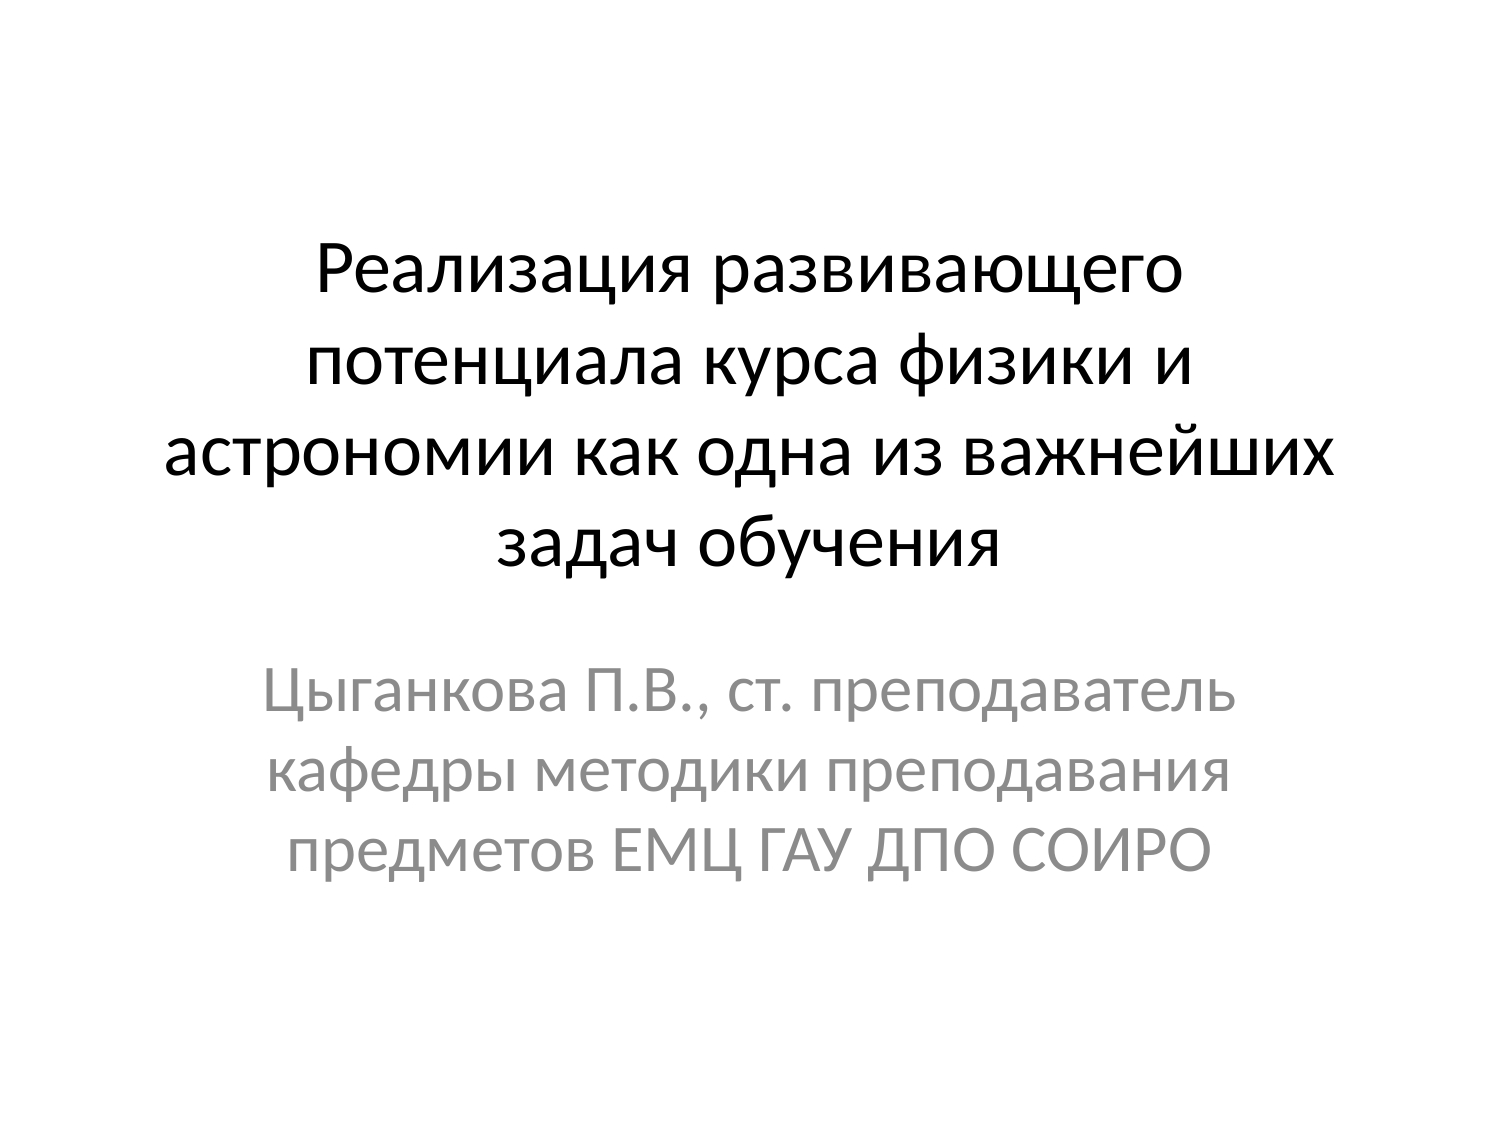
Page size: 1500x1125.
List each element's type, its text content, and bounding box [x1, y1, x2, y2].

subtitle Цыганкова П.В., ст. преподаватель кафедры методики преподавания предметов ЕМЦ ГАУ ДПО СОИРО [225, 637, 1275, 925]
title Реализация развивающего потенциала курса физики и астрономии как одна из важнейших задач обучения [112, 208, 1388, 591]
